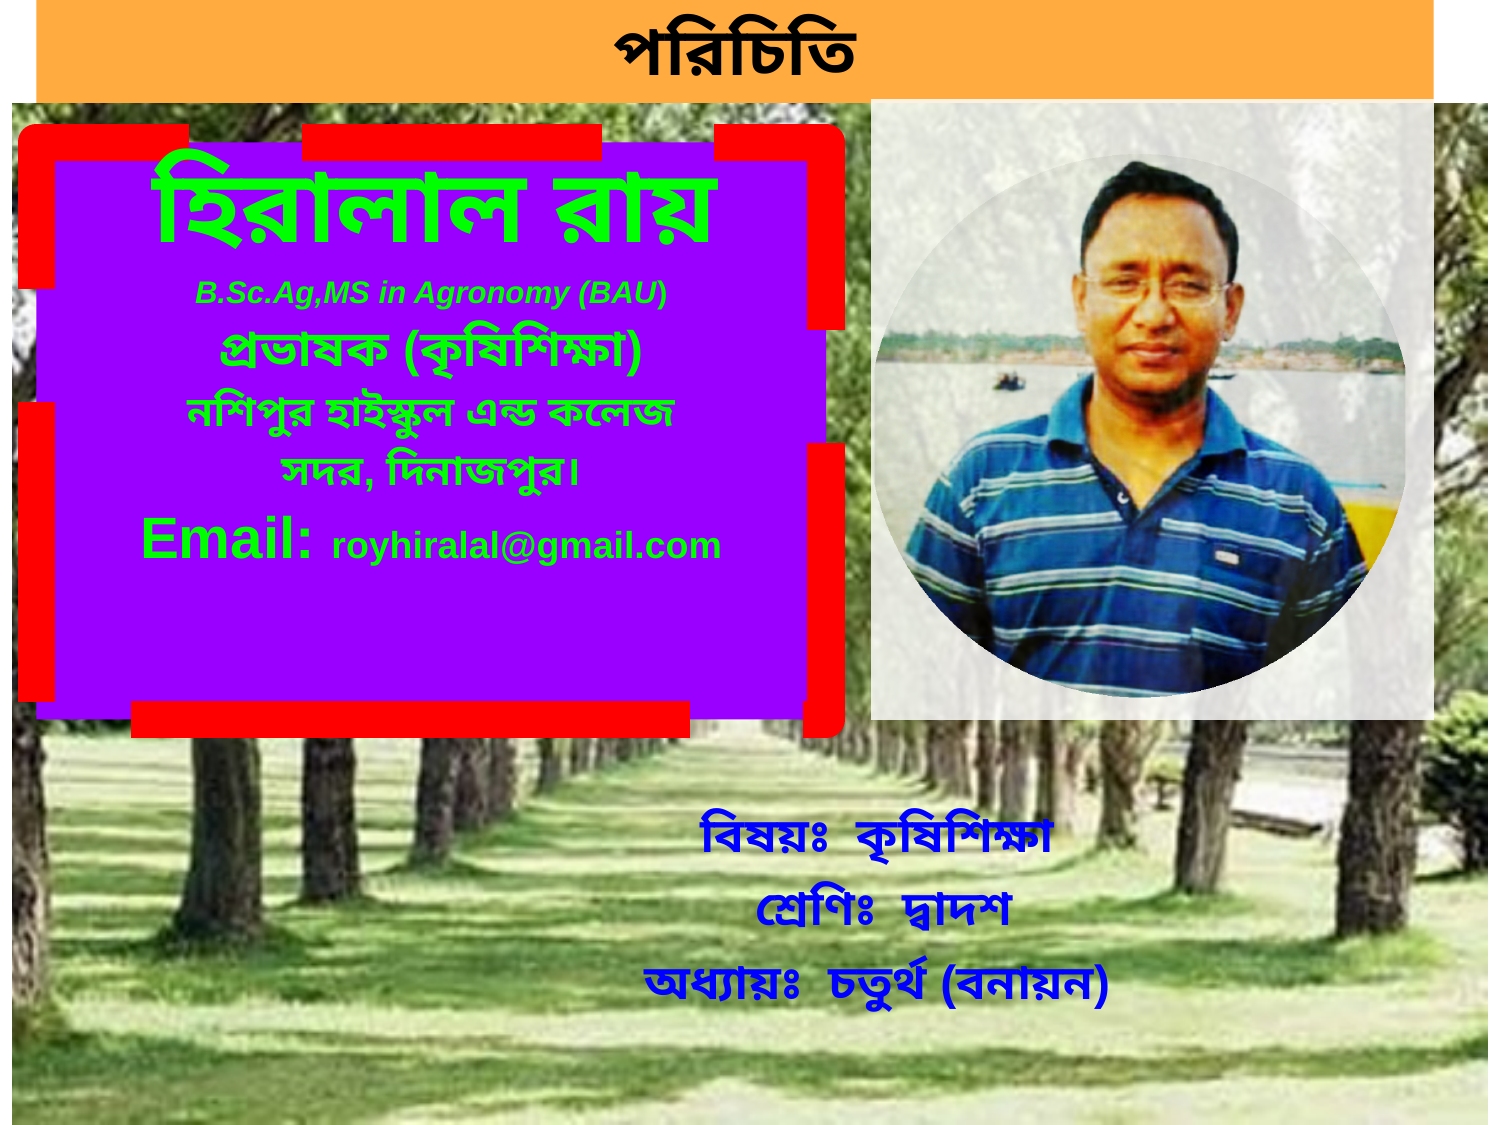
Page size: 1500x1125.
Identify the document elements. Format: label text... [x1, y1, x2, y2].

picture [12, 98, 1488, 1125]
title পরিচিতি [36, 0, 1434, 102]
